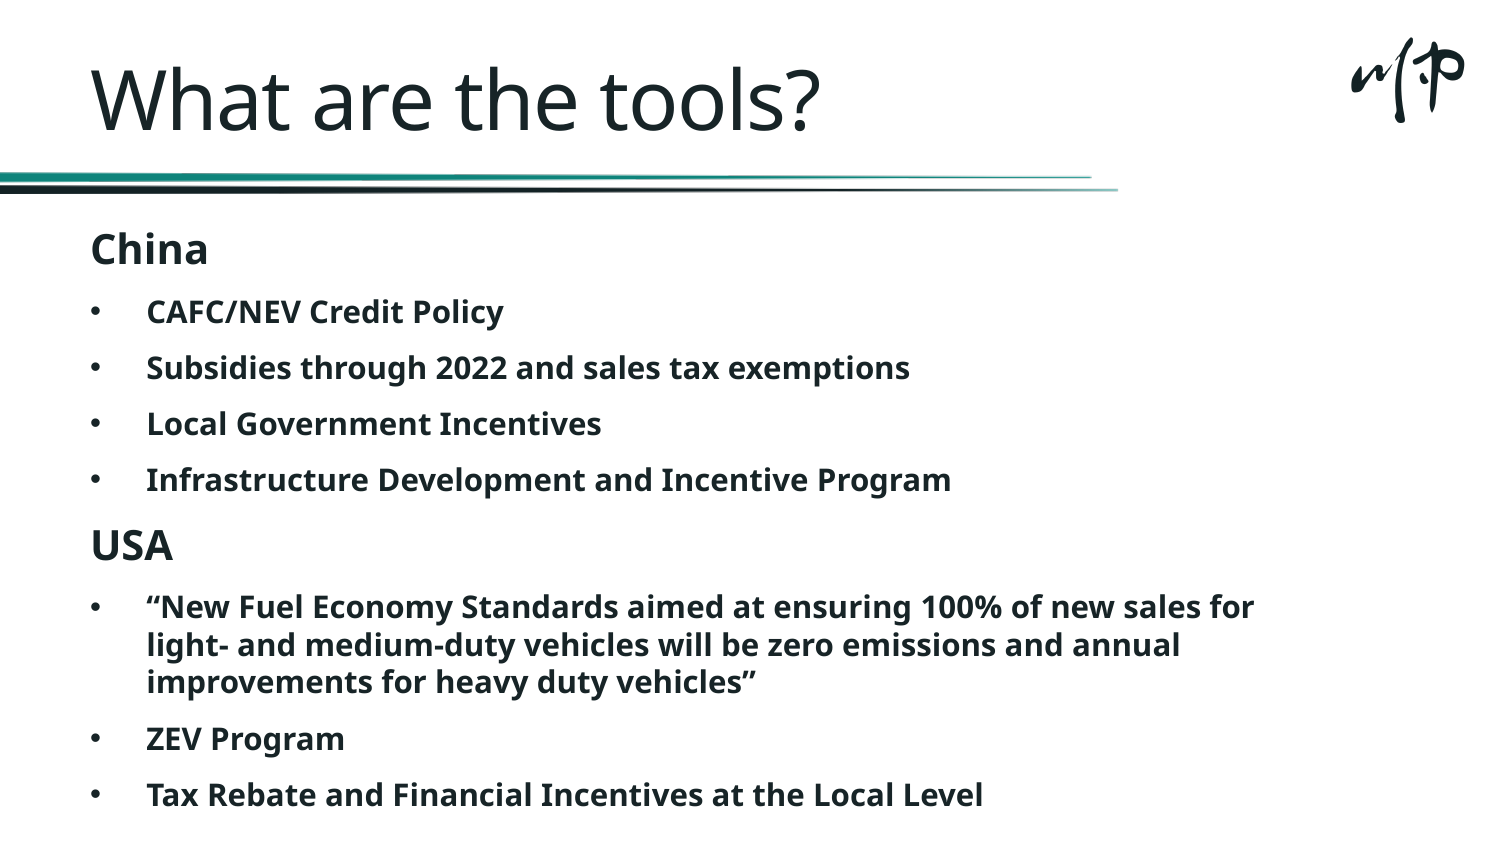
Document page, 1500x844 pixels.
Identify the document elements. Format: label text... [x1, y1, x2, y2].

list China CAFC/NEV Credit Policy Subsidies through 2022 and sales tax exemptions Local Government Incentives Infrastructure Development and Incentive Program USA “New Fuel Economy Standards aimed at ensuring 100% of new sales for light- and medium-duty vehicles will be zero emissions and annual improvements for heavy duty vehicles” ZEV Program Tax Rebate and Financial Incentives at the Local Level [75, 215, 1325, 754]
title What are the tools? [75, 18, 1025, 156]
